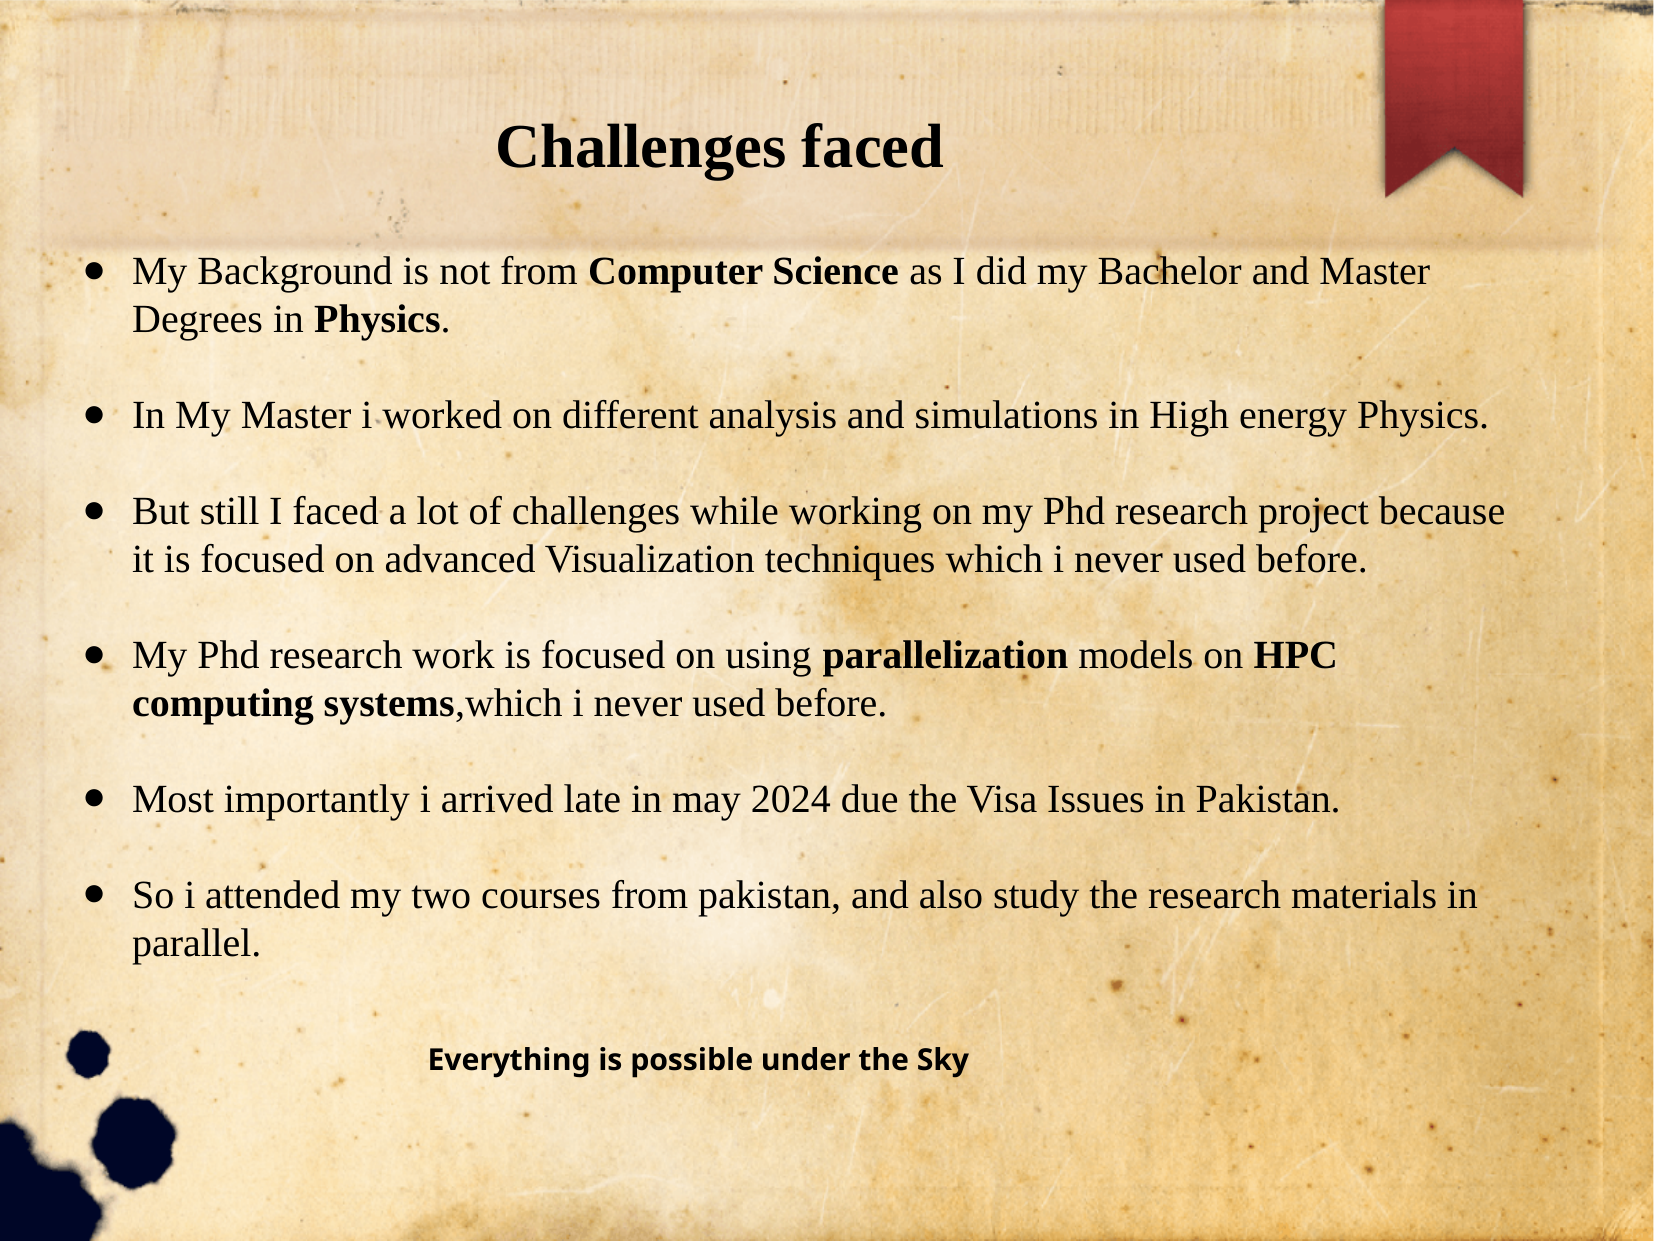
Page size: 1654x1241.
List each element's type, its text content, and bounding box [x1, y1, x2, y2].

picture [0, 0, 1654, 1241]
title Challenges faced [82, 49, 1347, 237]
list My Background is not from Computer Science as I did my Bachelor and Master Degrees in Physics. In My Master i worked on different analysis and simulations in High energy Physics. But still I faced a lot of challenges while working on my Phd research project because it is focused on advanced Visualization techniques which i never used before. My Phd research work is focused on using parallelization models on HPC computing systems,which i never used before. Most importantly i arrived late in may 2024 due the Visa Issues in Pakistan. So i attended my two courses from pakistan, and also study the research materials in parallel. Everything is possible under the Sky [72, 244, 1528, 1241]
